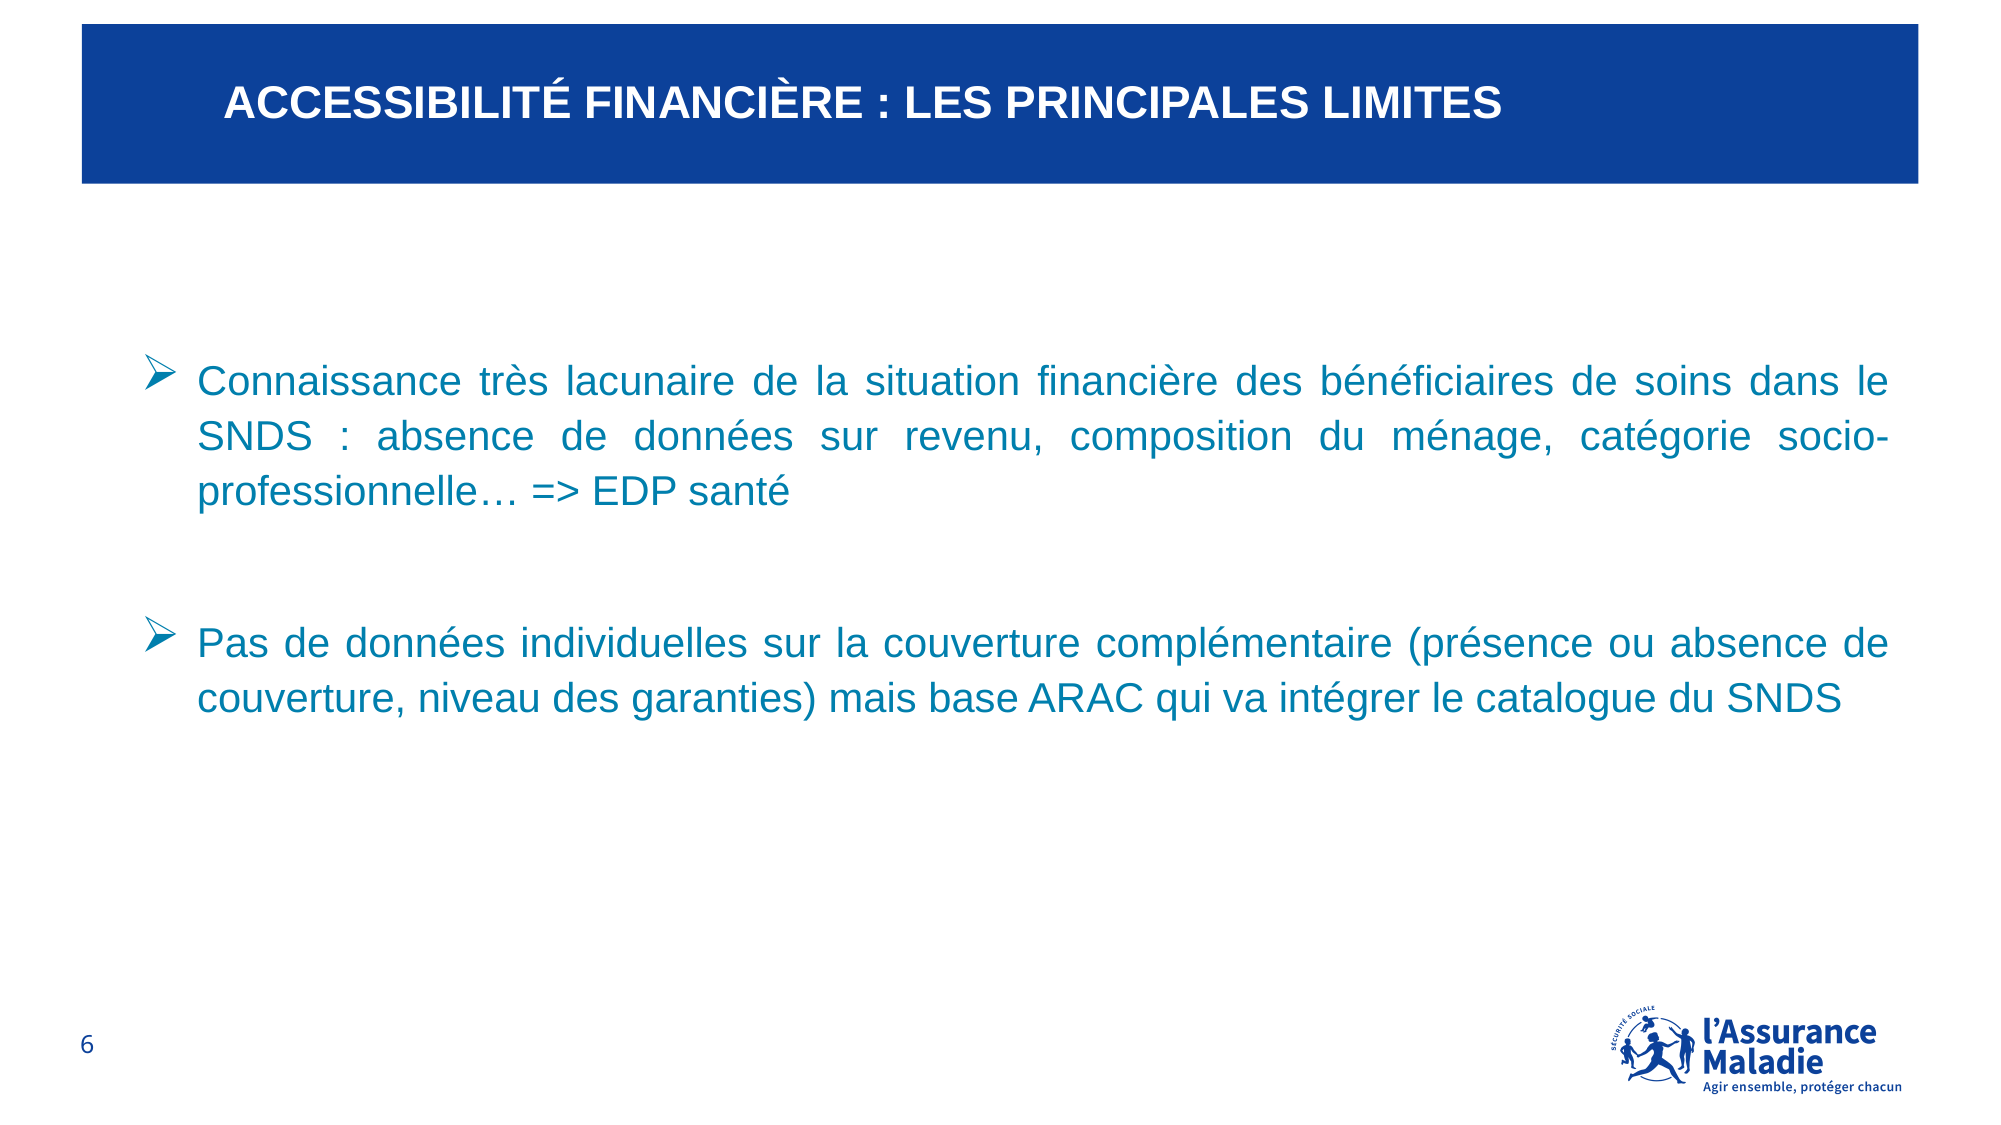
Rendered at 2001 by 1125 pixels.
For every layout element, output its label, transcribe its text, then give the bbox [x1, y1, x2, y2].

slide_number 6 [64, 1021, 183, 1070]
title Accessibilité financière : les principales limites [81, 24, 1919, 184]
picture [1574, 969, 1919, 1125]
list Connaissance très lacunaire de la situation financière des bénéficiaires de soins dans le SNDS : absence de données sur revenu, composition du ménage, catégorie socio-professionnelle… => EDP santé Pas de données individuelles sur la couverture complémentaire (présence ou absence de couverture, niveau des garanties) mais base ARAC qui va intégrer le catalogue du SNDS [97, 194, 1906, 960]
